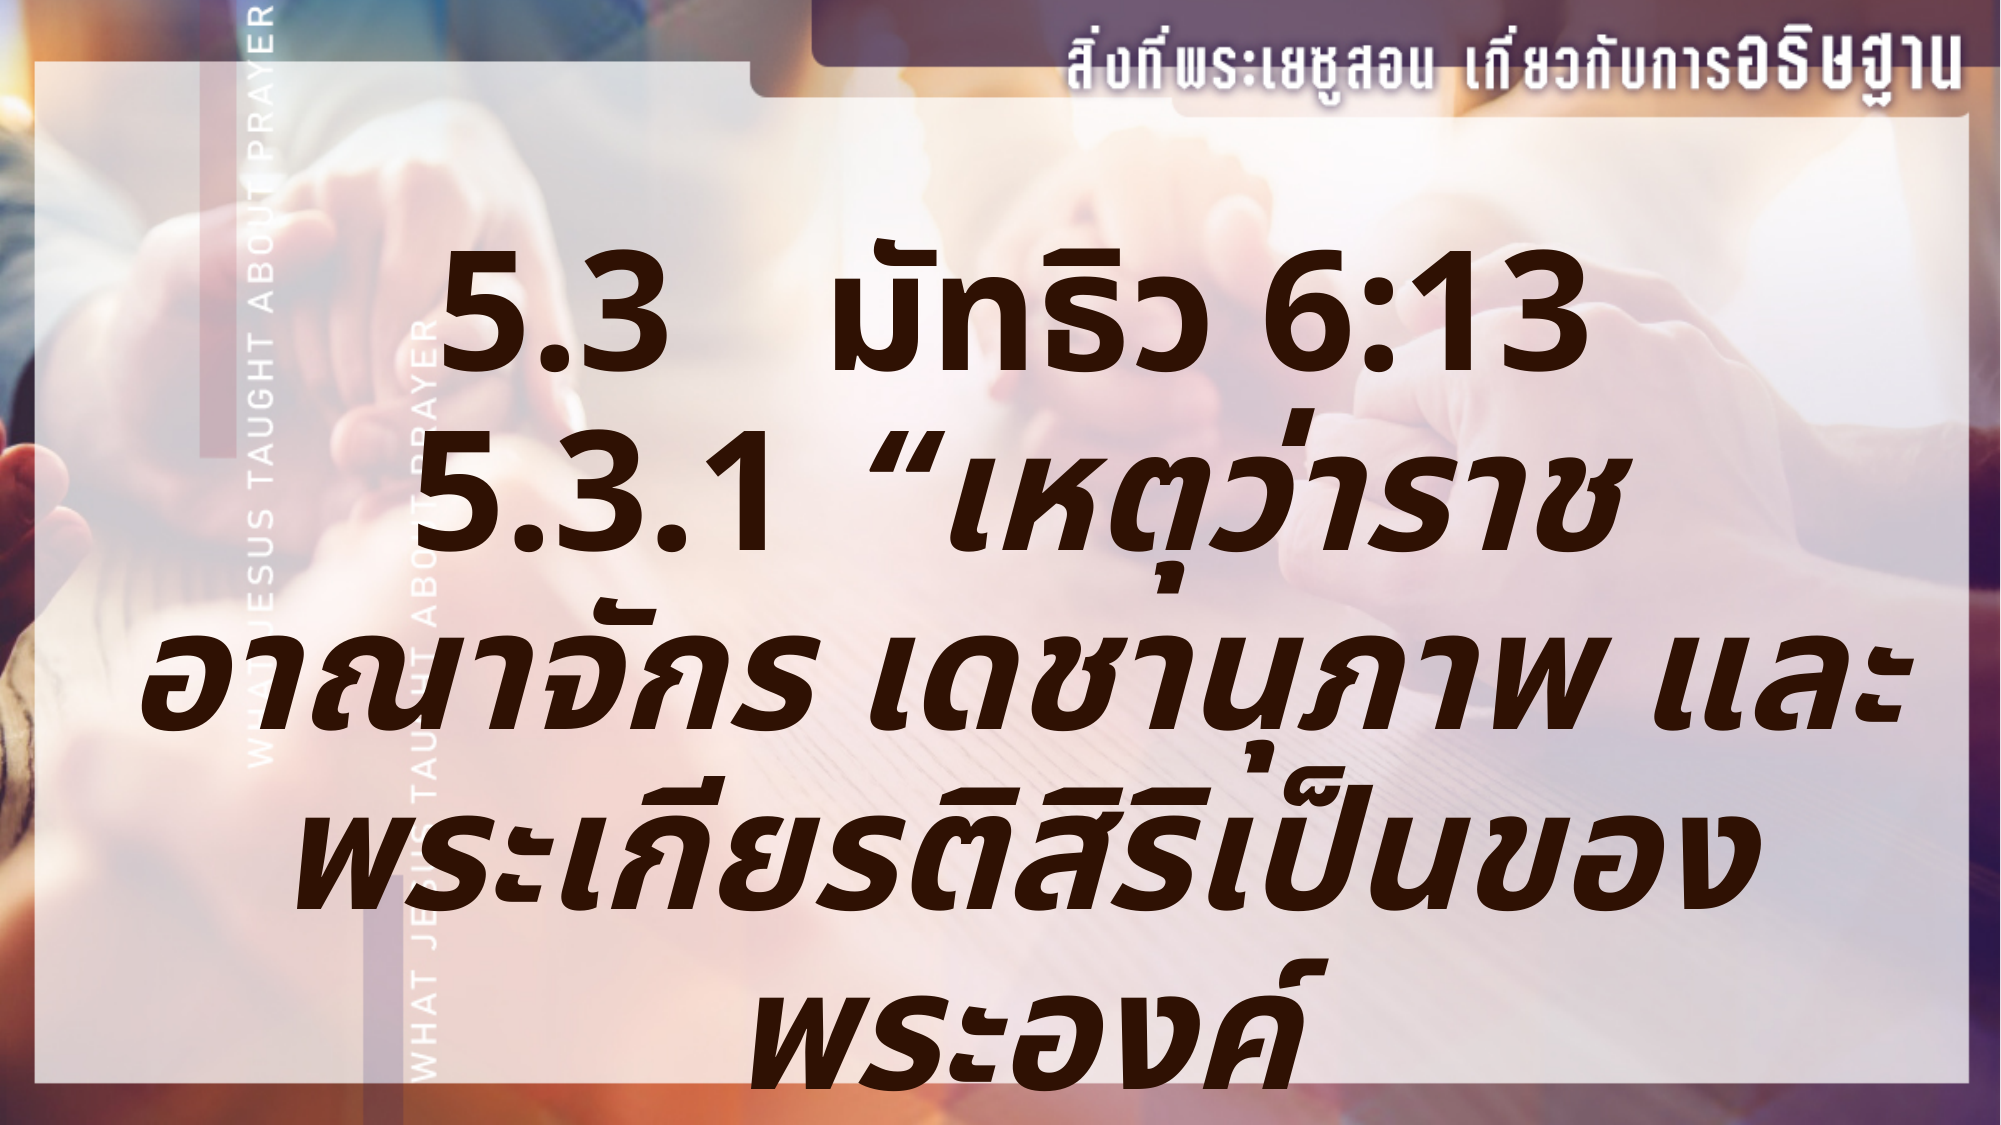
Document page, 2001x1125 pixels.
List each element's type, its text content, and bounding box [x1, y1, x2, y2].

text_box 5.3 มัทธิว 6:13 5.3.1 “เหตุว่าราชอาณาจักร เดชานุภาพ และพระเกียรติสิริเป็นของพระองค์ ตลอดนิรันดร์ อาเมน” [78, 218, 1952, 1125]
picture [0, 0, 2001, 1125]
